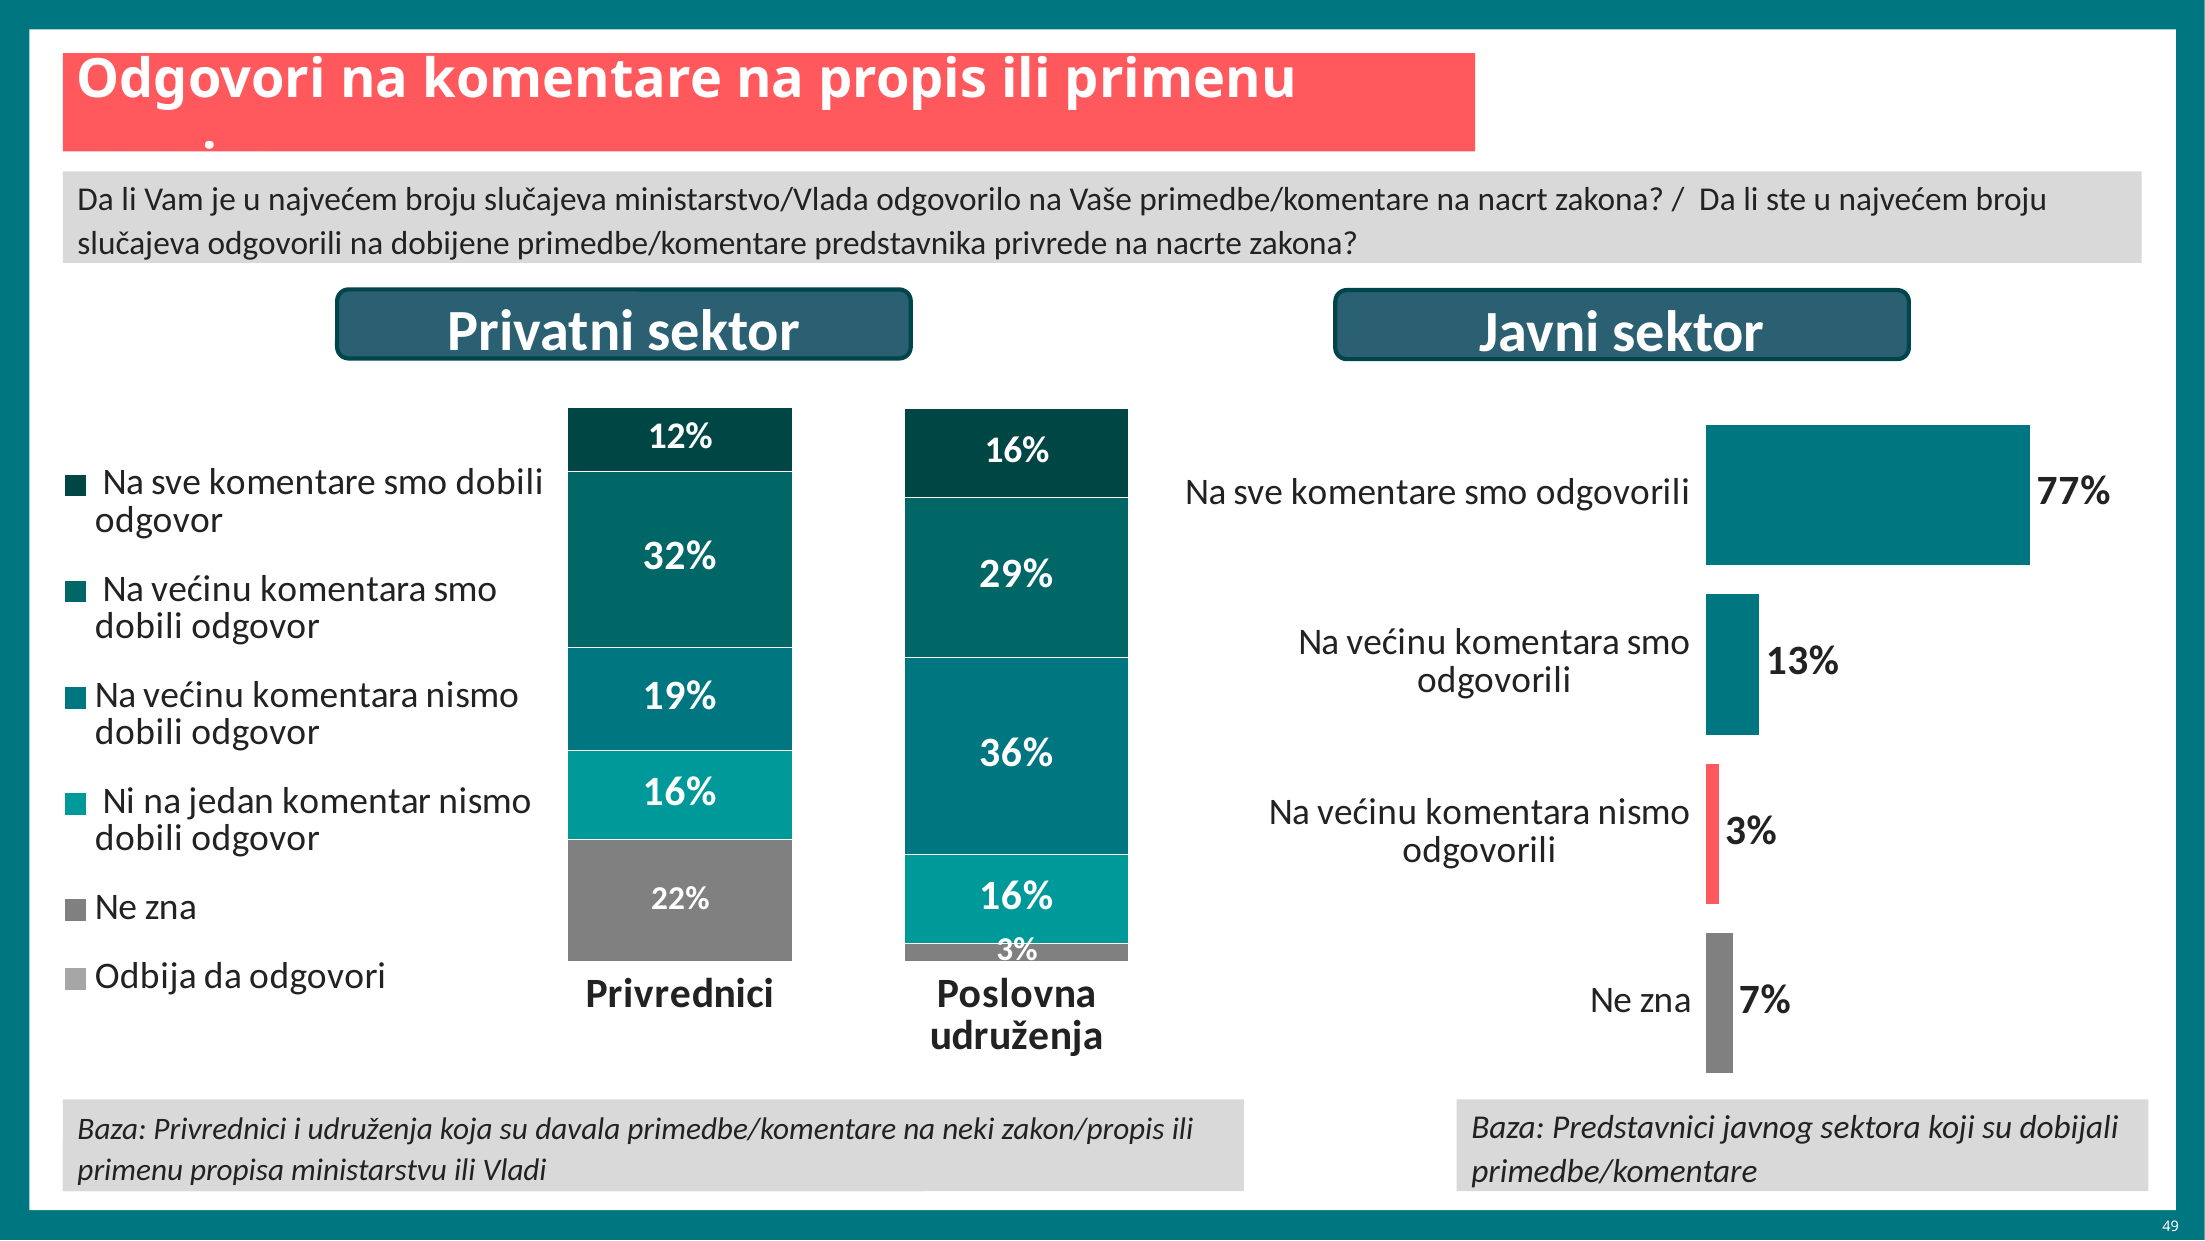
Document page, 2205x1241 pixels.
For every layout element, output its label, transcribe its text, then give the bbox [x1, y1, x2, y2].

text_box Baza: Predstavnici javnog sektora koji su dobijali primedbe/komentare [1456, 1099, 2149, 1192]
text_box Privatni sektor [334, 287, 913, 361]
text_box Baza: Privrednici i udruženja koja su davala primedbe/komentare na neki zakon/propis ili primenu propisa ministarstvu ili Vladi [62, 1101, 1244, 1192]
text_box Javni sektor [1333, 287, 1911, 362]
text_box Da li Vam je u najvećem broju slučajeva ministarstvo/Vlada odgovorilo na Vaše primedbe/komentare na nacrt zakona? / Da li ste u najvećem broju slučajeva odgovorili na dobijene primedbe/komentare predstavnika privrede na nacrte zakona? [62, 171, 2142, 263]
chart [62, 407, 2143, 1093]
title Odgovori na komentare na propis ili primenu propisa [62, 53, 1476, 152]
